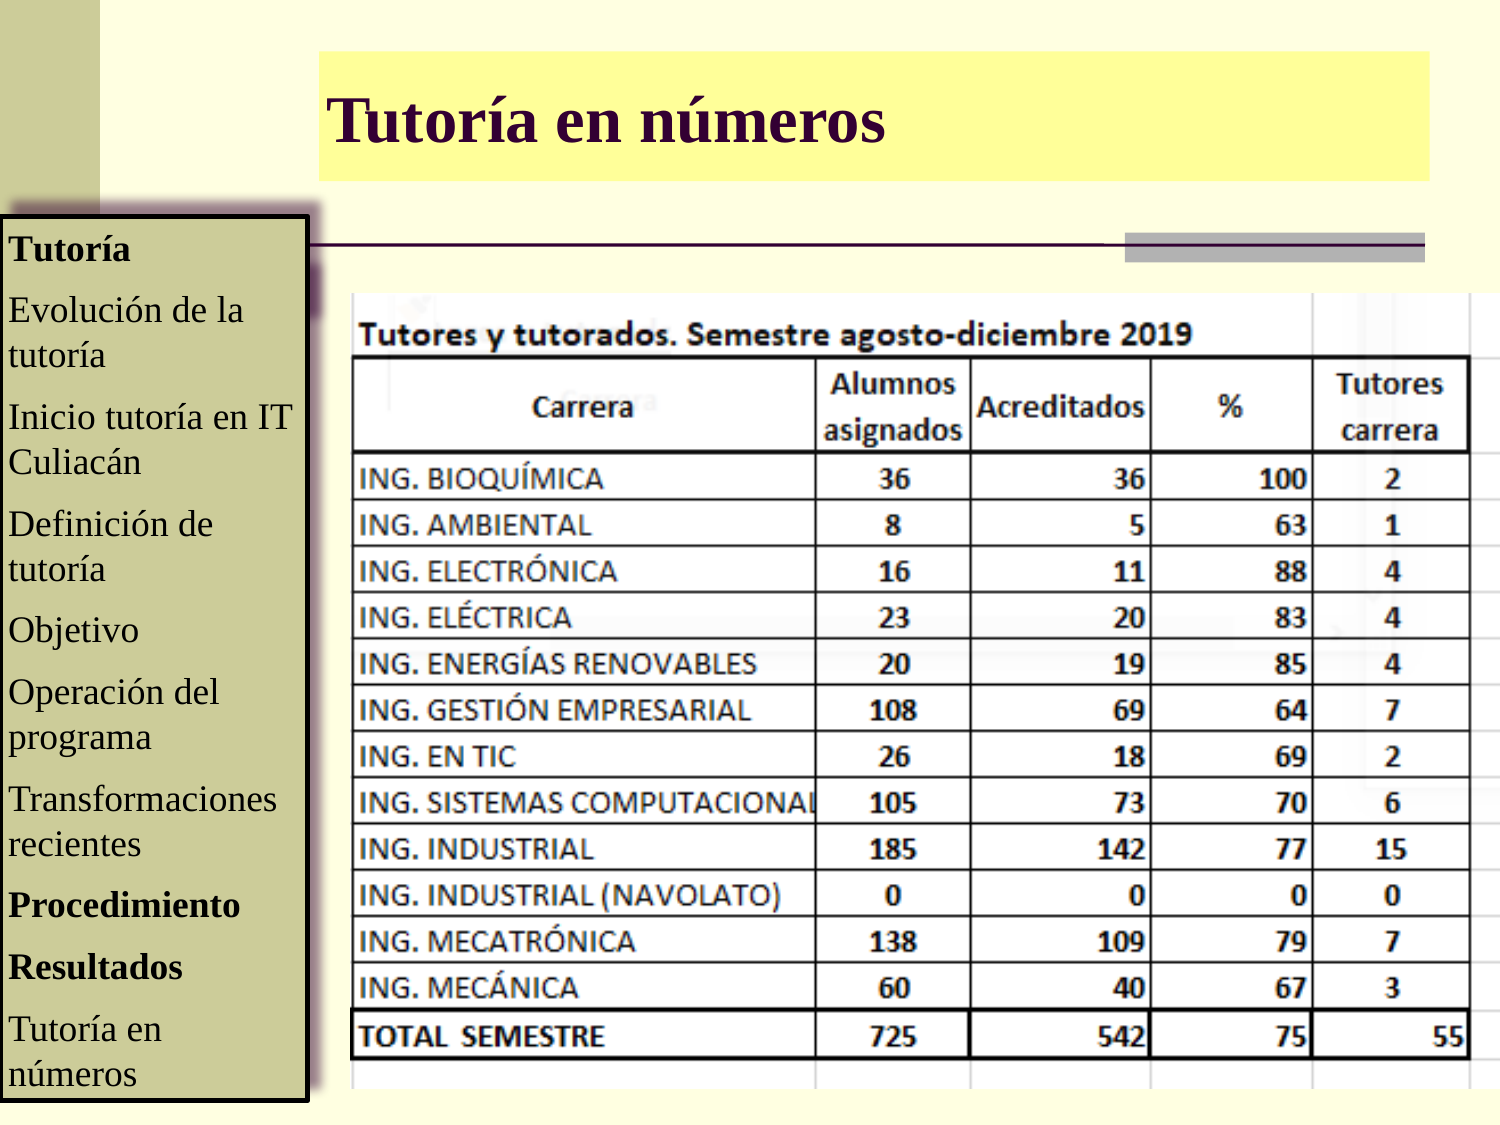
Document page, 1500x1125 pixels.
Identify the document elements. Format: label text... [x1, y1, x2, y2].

picture [350, 293, 1500, 1090]
title Tutoría en números [318, 50, 1431, 182]
